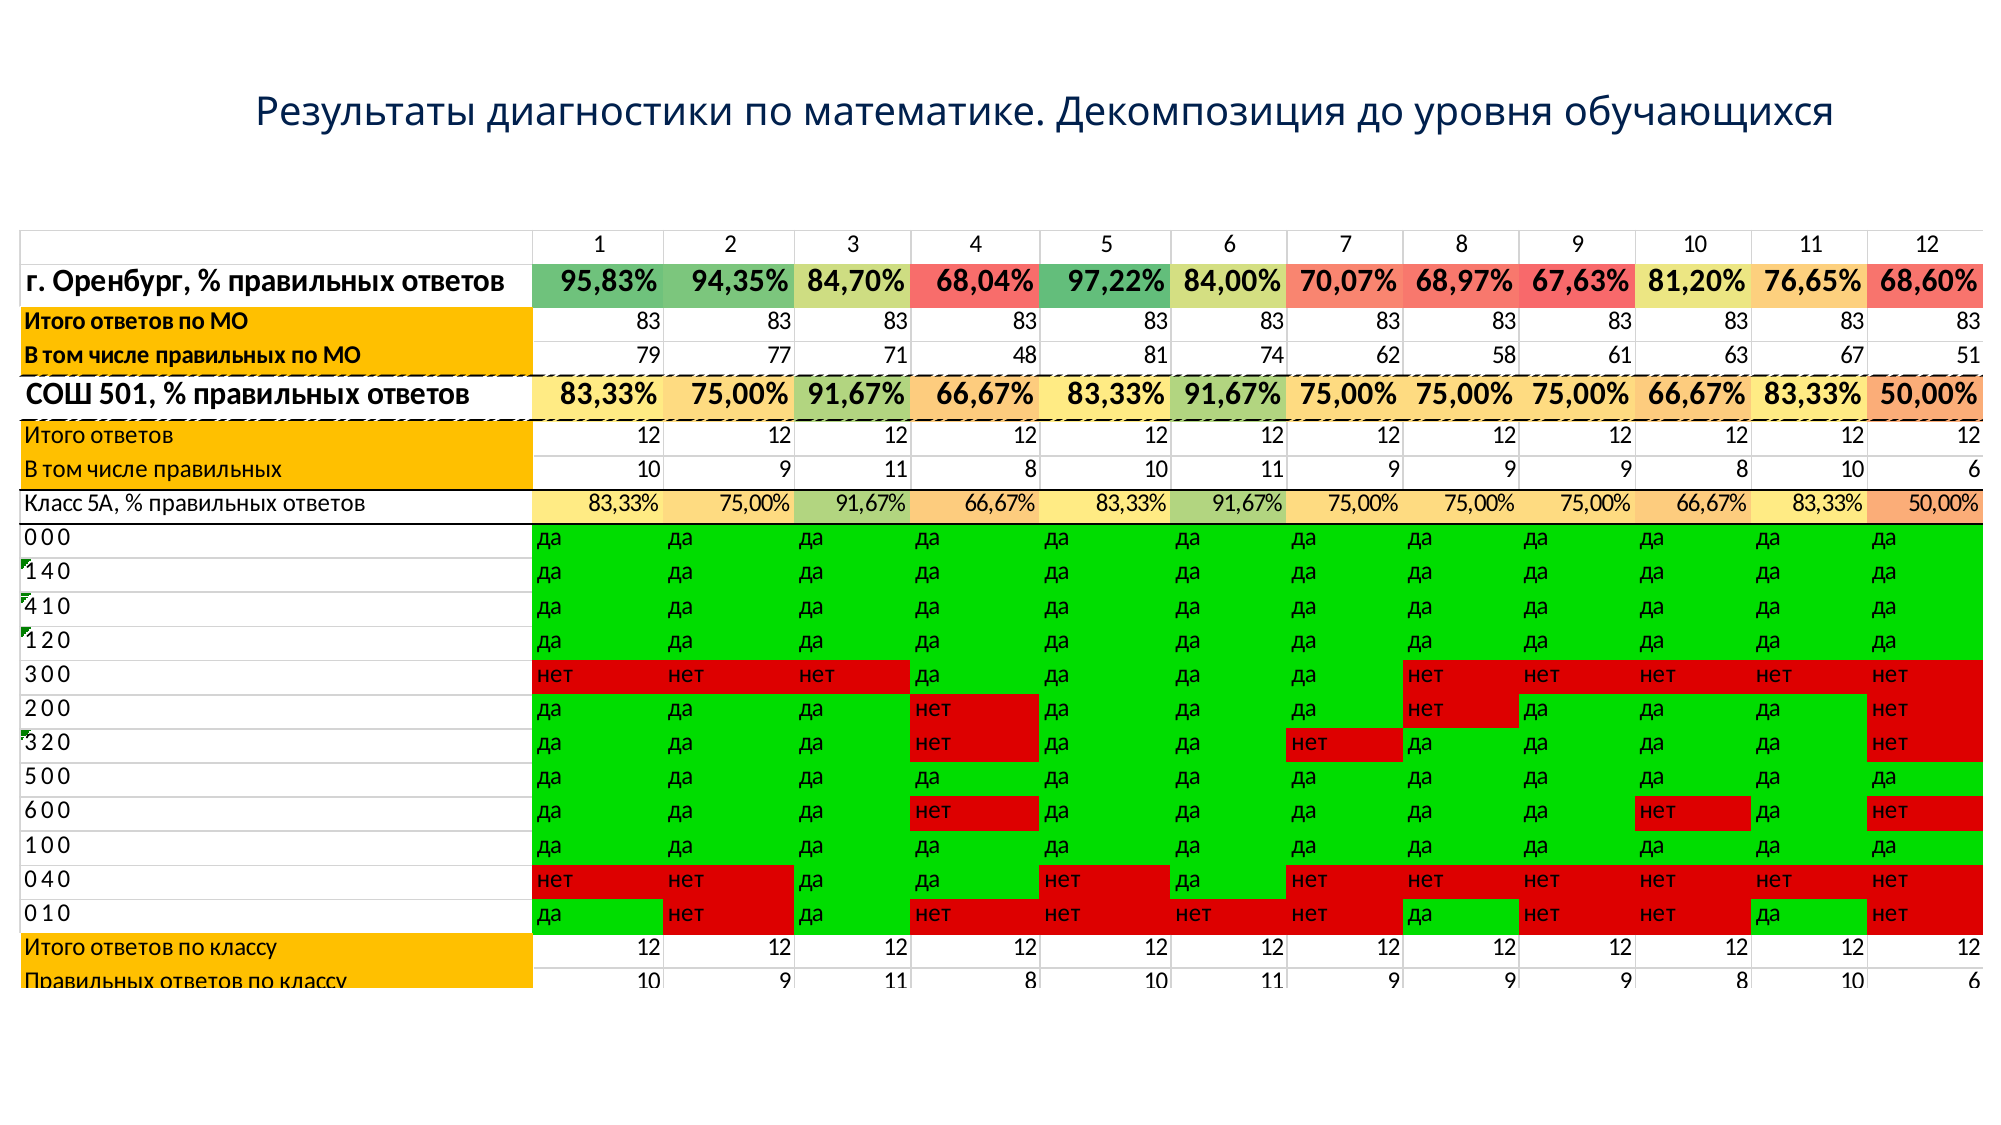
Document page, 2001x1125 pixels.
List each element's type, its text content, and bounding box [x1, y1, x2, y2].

picture [19, 229, 1985, 988]
text_box Результаты диагностики по математике. Декомпозиция до уровня обучающихся [120, 9, 1970, 141]
